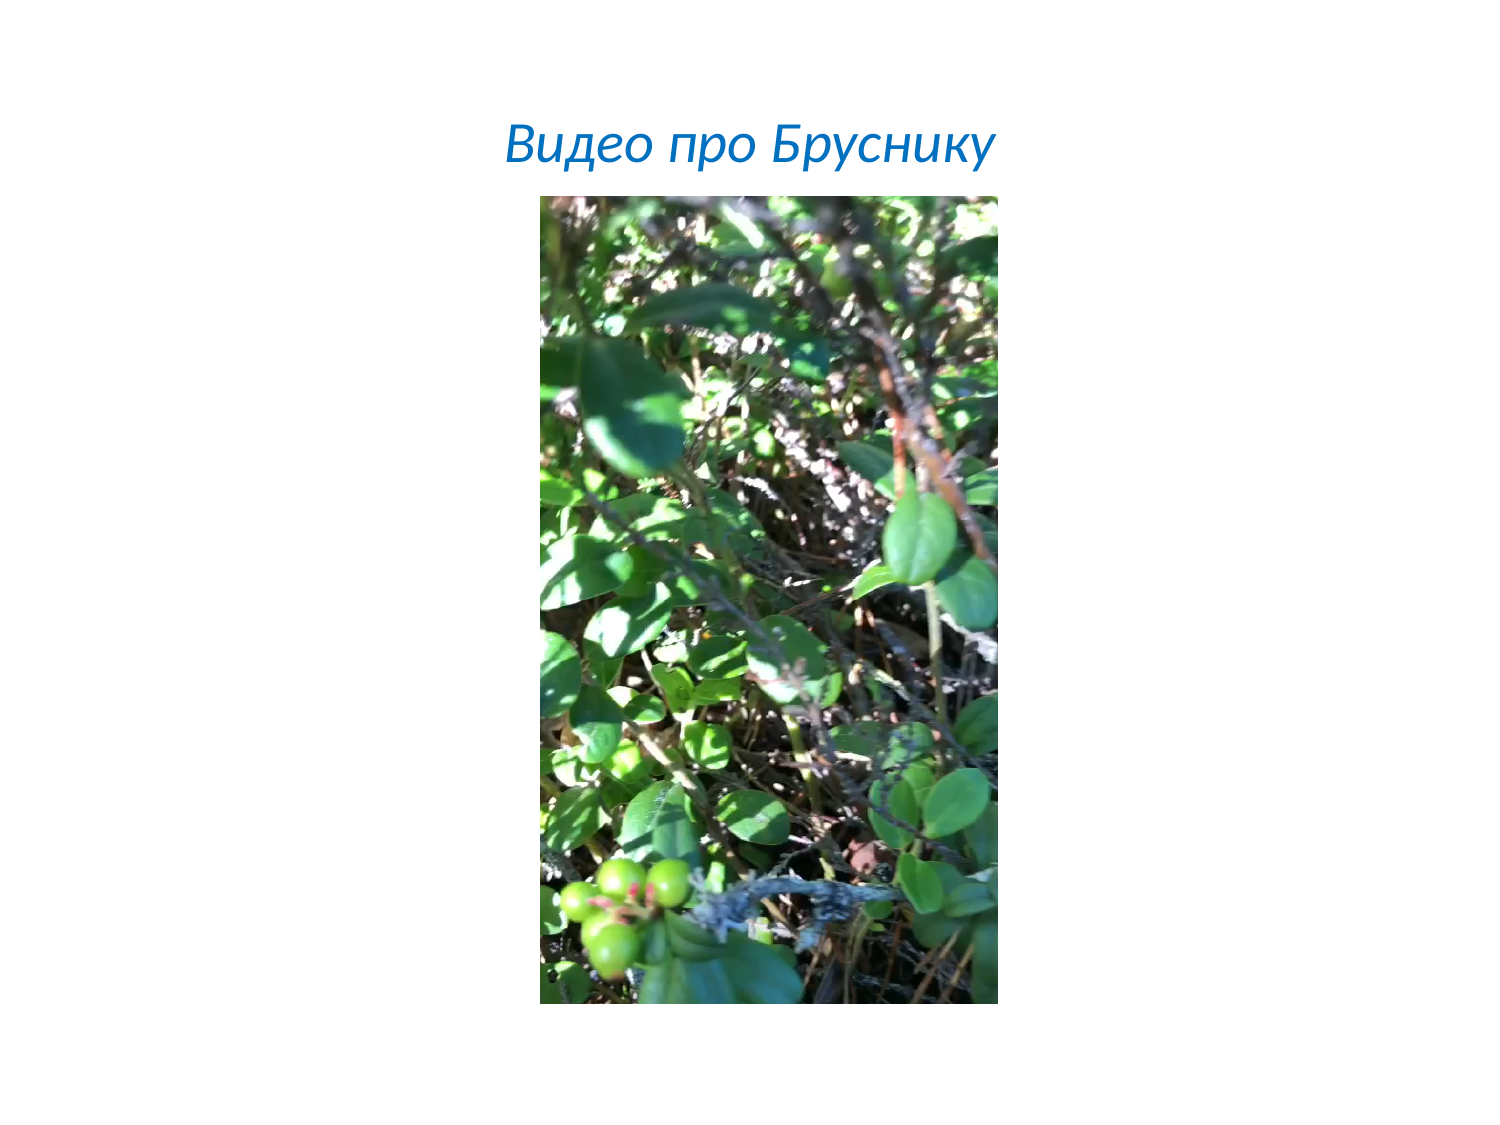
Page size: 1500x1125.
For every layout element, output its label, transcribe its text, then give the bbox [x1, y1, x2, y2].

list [539, 195, 999, 1006]
title Видео про Бруснику [75, 45, 1425, 233]
